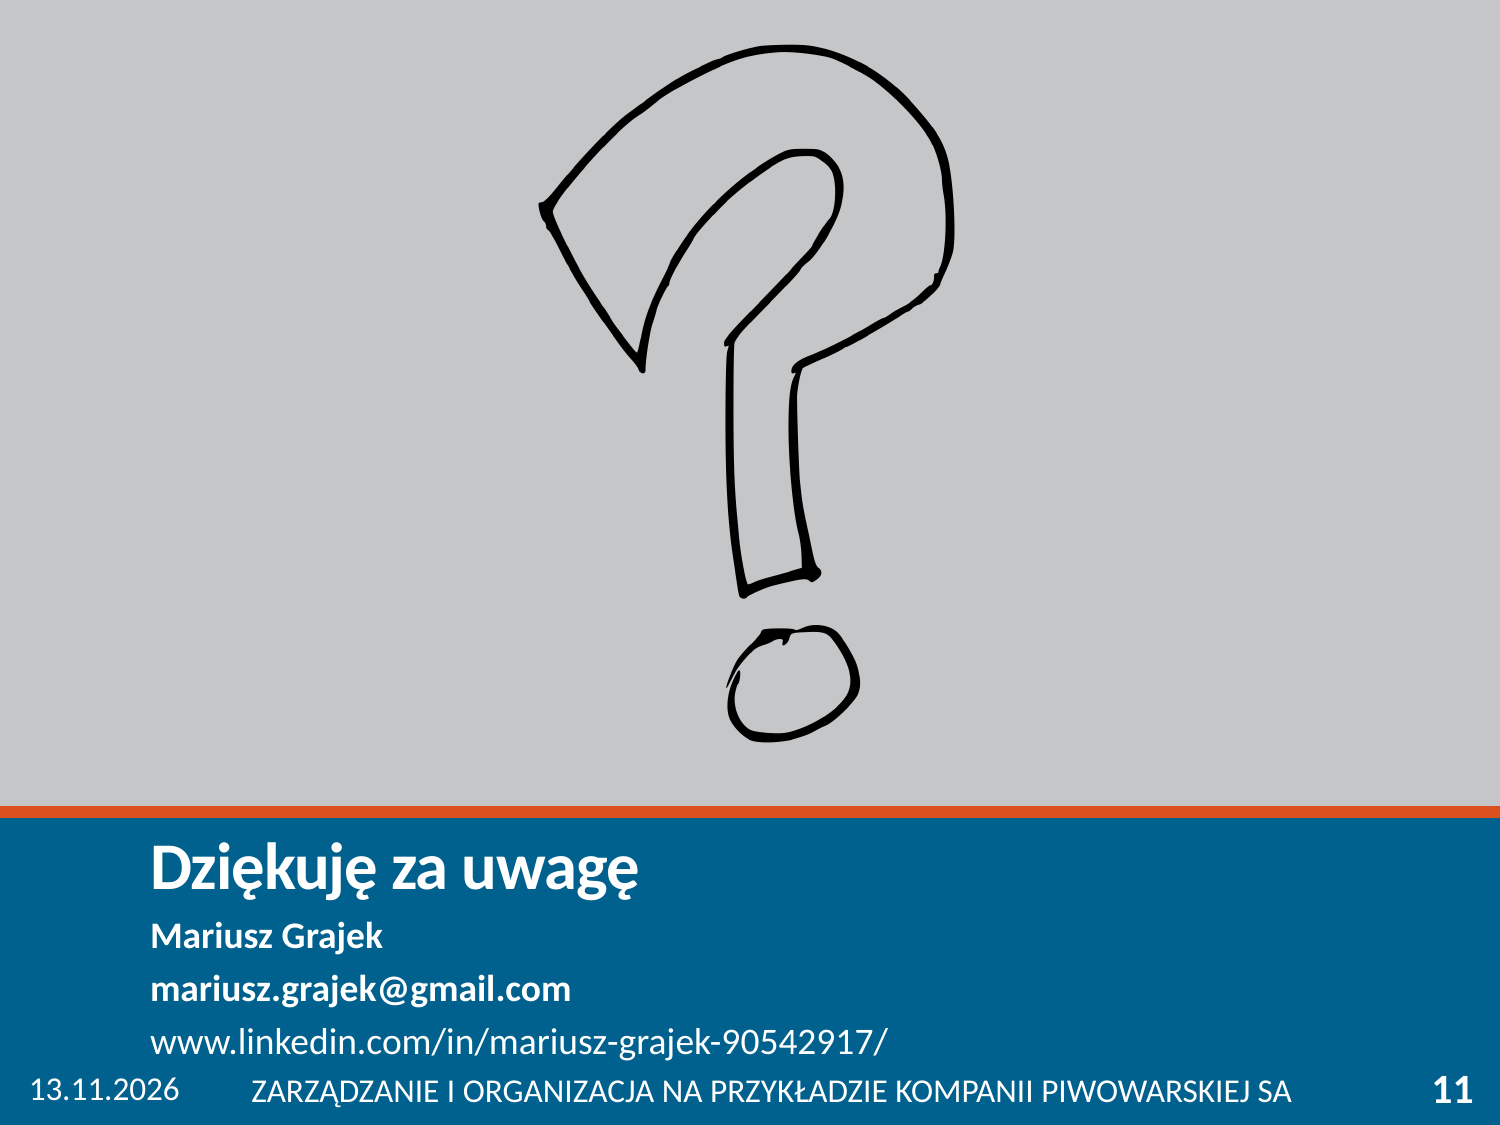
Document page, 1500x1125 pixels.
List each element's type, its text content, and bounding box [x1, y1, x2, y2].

footer Zarządzanie i organizacja na przykładzie Kompanii Piwowarskiej SA [228, 1059, 1317, 1120]
picture [0, 0, 1500, 807]
title Dziękuję za uwagę [135, 819, 1380, 903]
list Mariusz Grajek mariusz.grajek@gmail.com www.linkedin.com/in/mariusz-grajek-90542917/ [135, 915, 1380, 1067]
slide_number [14, 1056, 215, 1117]
slide_number 11 [1327, 1056, 1489, 1117]
